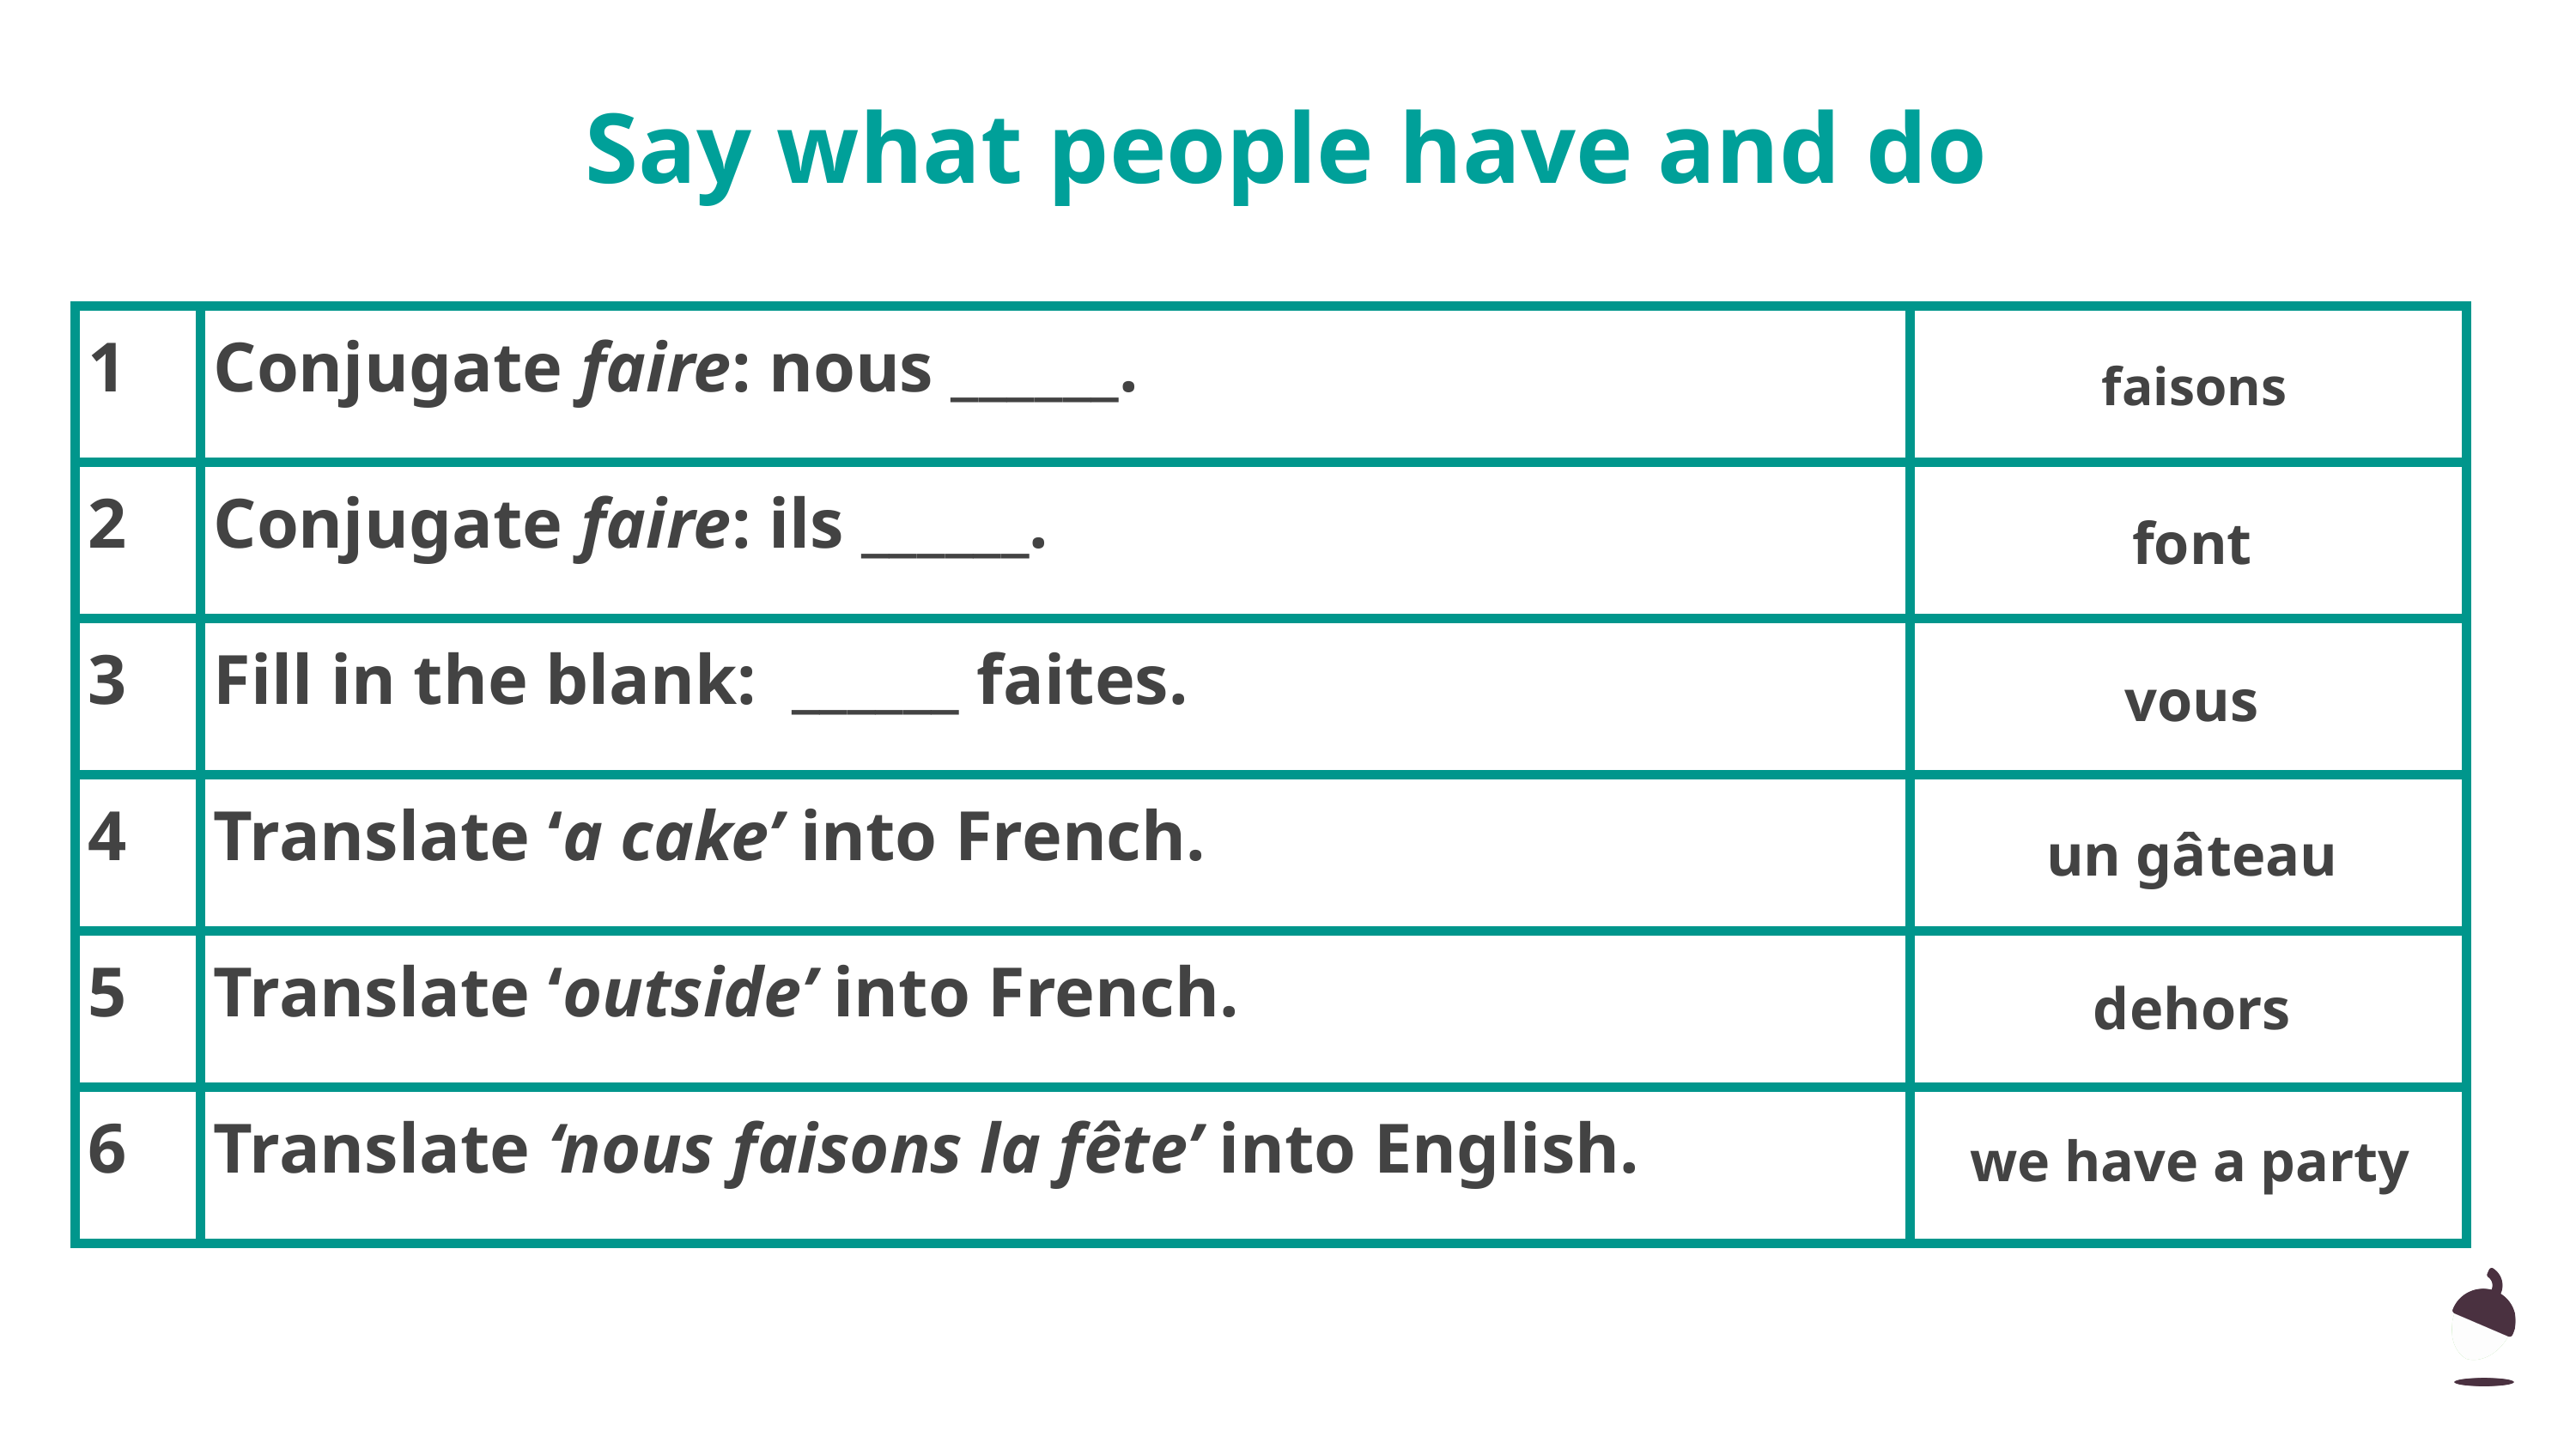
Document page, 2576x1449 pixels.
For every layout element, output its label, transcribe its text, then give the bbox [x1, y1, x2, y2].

table_cell Fill in the blank: ______ faites. [205, 623, 1905, 770]
table_cell Translate ‘a cake’ into French. [205, 779, 1905, 926]
text_box Say what people have and do [209, 66, 2364, 224]
table_cell 6 [80, 1092, 196, 1239]
table_cell [1915, 467, 2462, 614]
table_cell Translate ‘nous faisons la fête’ into English. [205, 1092, 1905, 1239]
text_box we have a party [1927, 1100, 2453, 1234]
text_box dehors [1931, 946, 2453, 1067]
table_cell [1915, 936, 2462, 1082]
text_box faisons [1931, 327, 2458, 448]
table_header [1915, 311, 2462, 458]
picture [2451, 1268, 2516, 1386]
table_cell [1915, 623, 2462, 770]
table_cell 2 [80, 467, 196, 614]
text_box font [1931, 481, 2453, 602]
table_cell 5 [80, 936, 196, 1082]
table_cell [1915, 1092, 2462, 1239]
table_cell 3 [80, 623, 196, 770]
table_cell [1915, 779, 2462, 926]
table_cell Translate ‘outside’ into French. [205, 936, 1905, 1082]
table_header Conjugate faire: nous ______. [205, 311, 1905, 458]
table_cell Conjugate faire: ils ______. [205, 467, 1905, 614]
text_box vous [1931, 639, 2453, 760]
table_cell 4 [80, 779, 196, 926]
table_header 1 [80, 311, 196, 458]
text_box un gâteau [1931, 792, 2453, 913]
